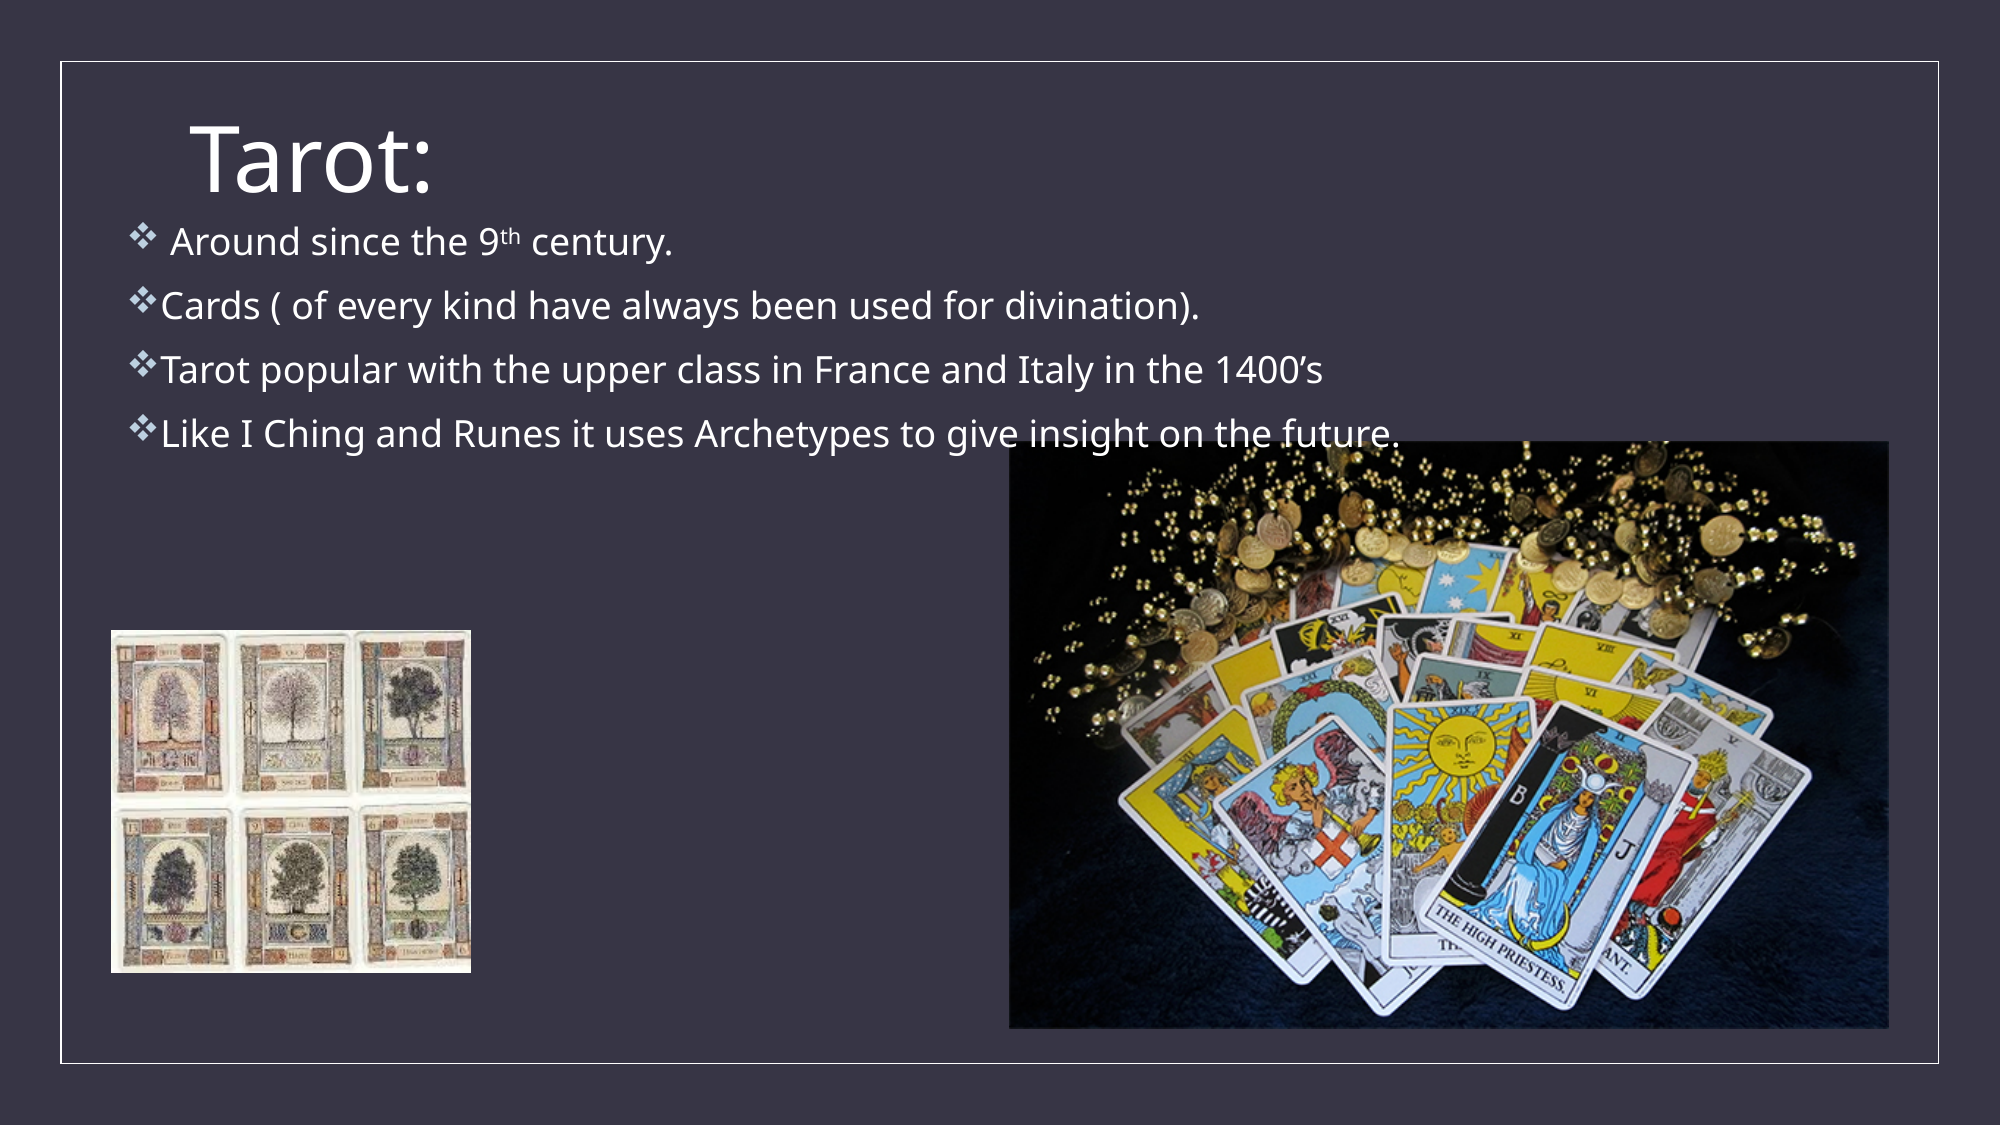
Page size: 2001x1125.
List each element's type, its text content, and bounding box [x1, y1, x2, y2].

picture [111, 629, 471, 973]
picture [1008, 441, 1889, 1029]
title Tarot: [174, 105, 1825, 331]
list Around since the 9th century. Cards ( of every kind have always been used for divination). Tarot popular with the upper class in France and Italy in the 1400’s Like I Ching and Runes it uses Archetypes to give insight on the future. [111, 210, 1762, 856]
